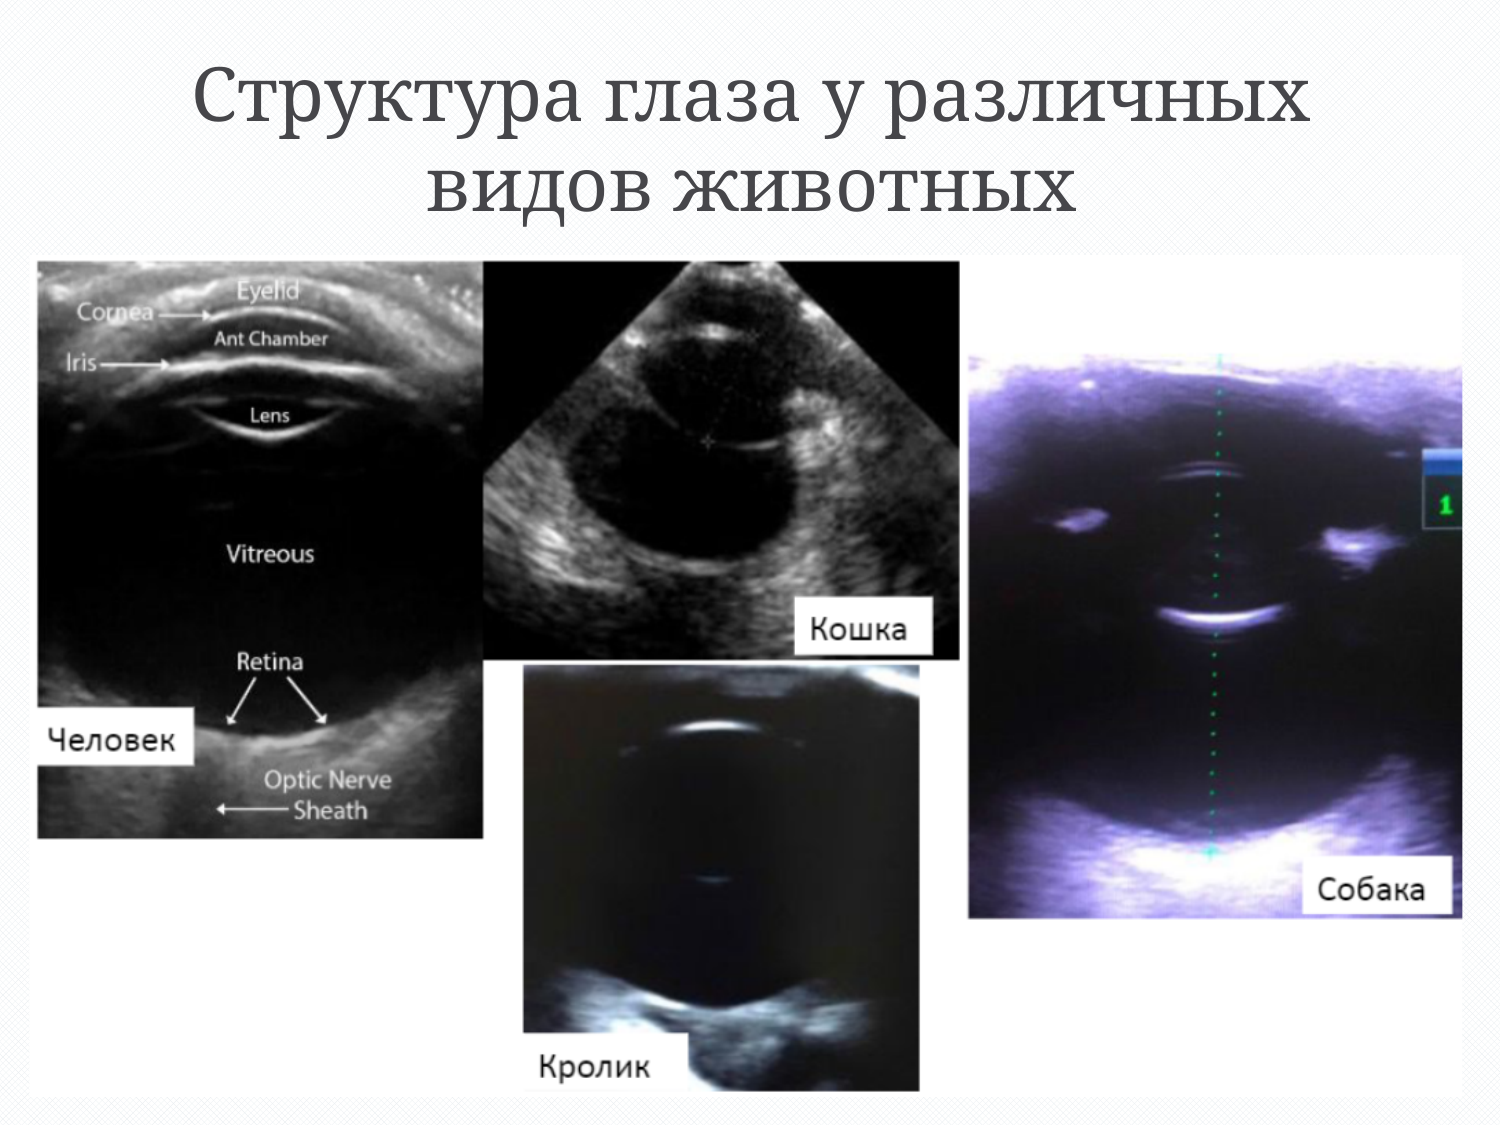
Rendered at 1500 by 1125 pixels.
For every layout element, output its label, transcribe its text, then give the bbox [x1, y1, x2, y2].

picture [29, 255, 1463, 1098]
title Структура глаза у различных видов животных [76, 0, 1427, 235]
